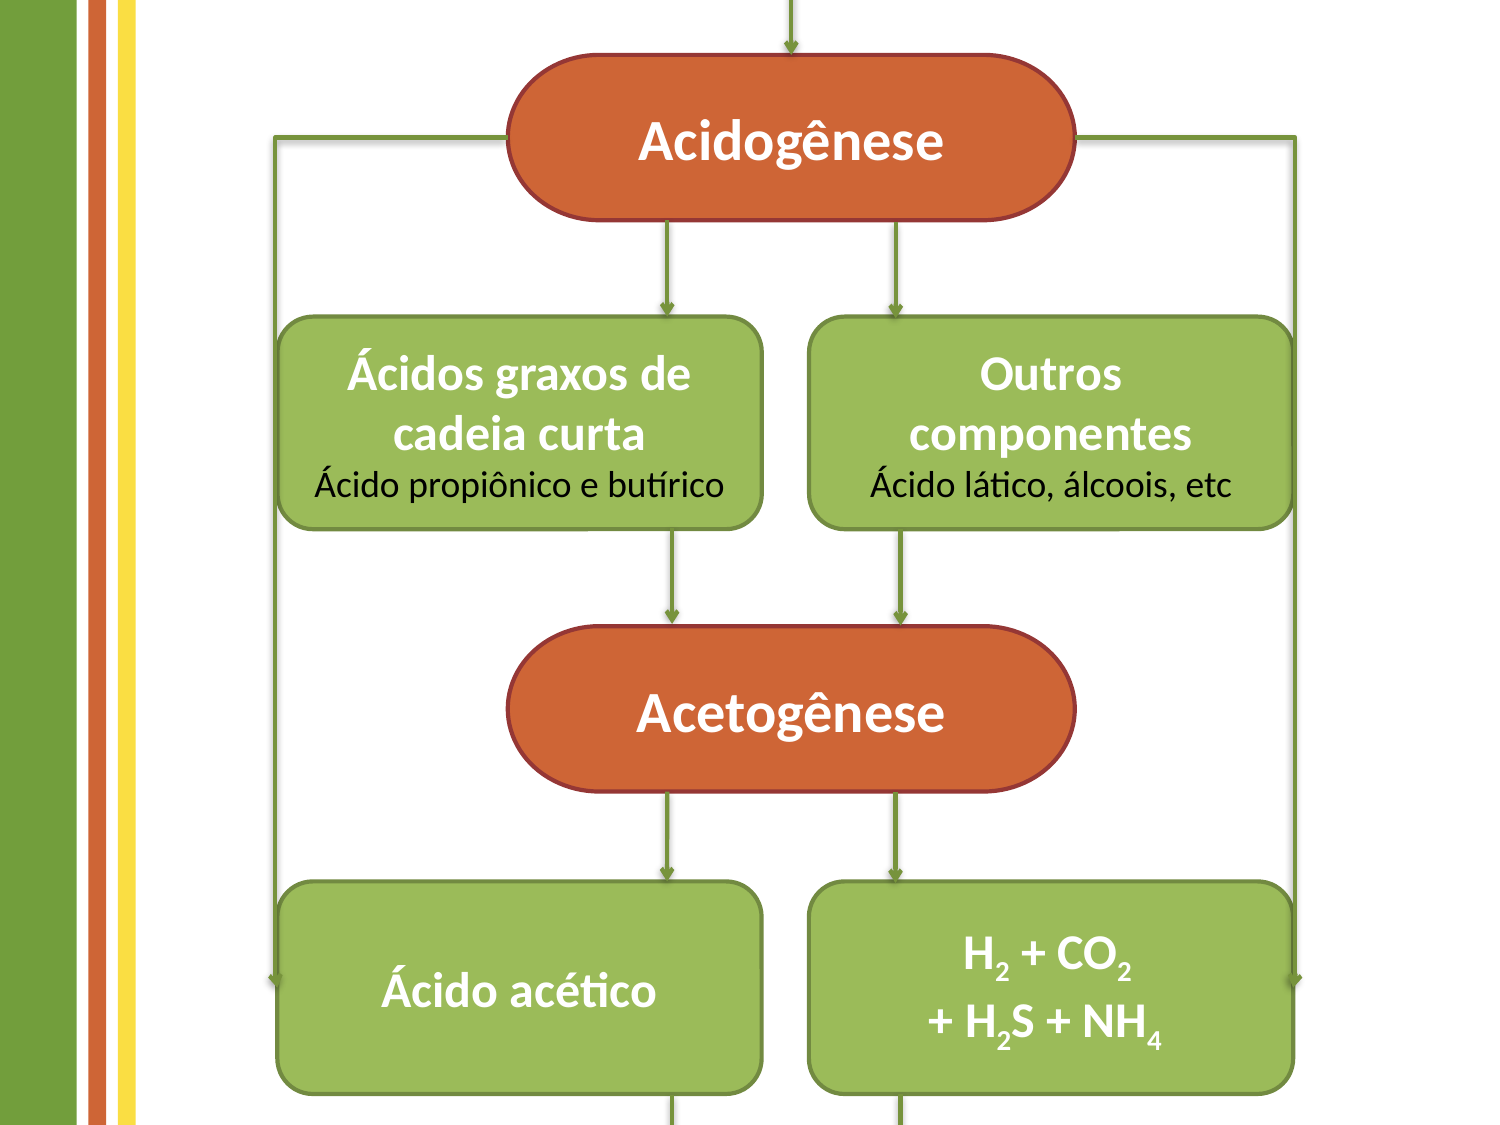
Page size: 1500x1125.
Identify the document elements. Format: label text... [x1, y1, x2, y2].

text_box Ácidos graxos de cadeia curta Ácido propiônico e butírico [513, 314, 764, 532]
text_box Acidogênese [505, 52, 1077, 223]
text_box Ácido acético [275, 879, 764, 1097]
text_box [1074, 137, 1294, 988]
text_box Acetogênese [513, 624, 1069, 794]
text_box Outros componentes Ácido lático, álcoois, etc [806, 314, 1069, 532]
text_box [276, 137, 509, 988]
text_box H2 + CO2 + H2S + NH4 [806, 879, 1296, 1097]
